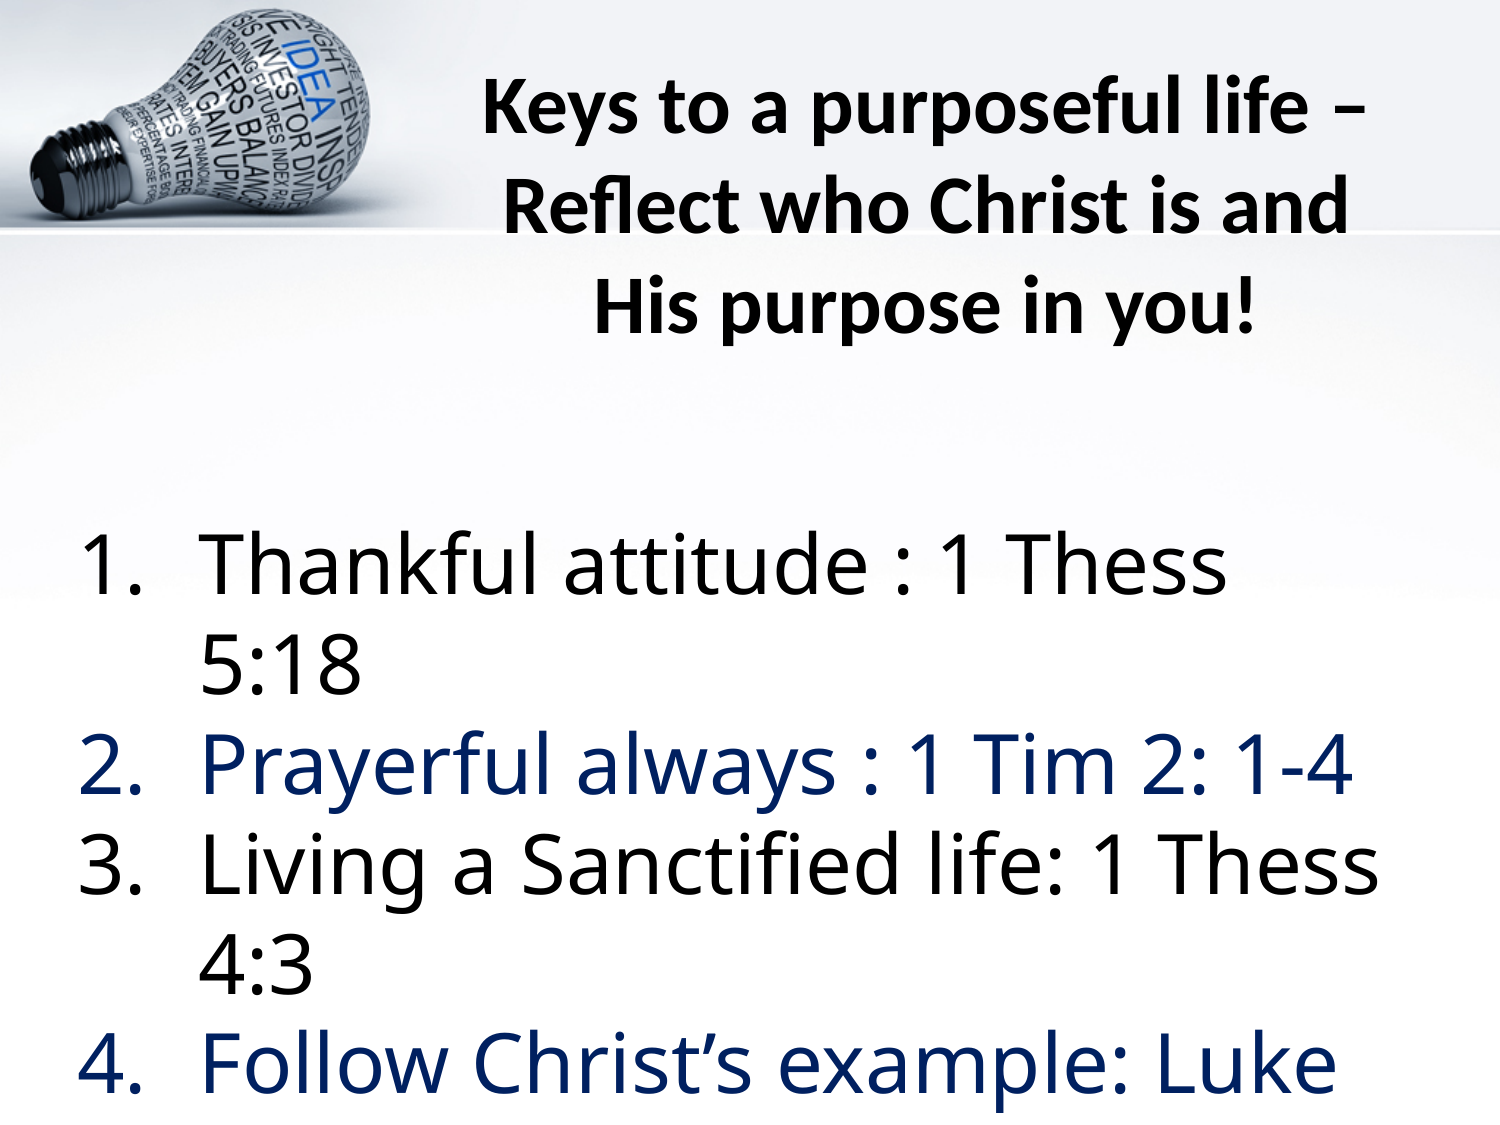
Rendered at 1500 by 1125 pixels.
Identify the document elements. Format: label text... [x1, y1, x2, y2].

picture [0, 0, 1500, 1125]
text_box Thankful attitude : 1 Thess 5:18 Prayerful always : 1 Tim 2: 1-4 Living a Sanctified life: 1 Thess 4:3 Follow Christ’s example: Luke 9: 23 [62, 503, 1421, 1125]
text_box Keys to a purposeful life – Reflect who Christ is and His purpose in you! [454, 42, 1400, 358]
